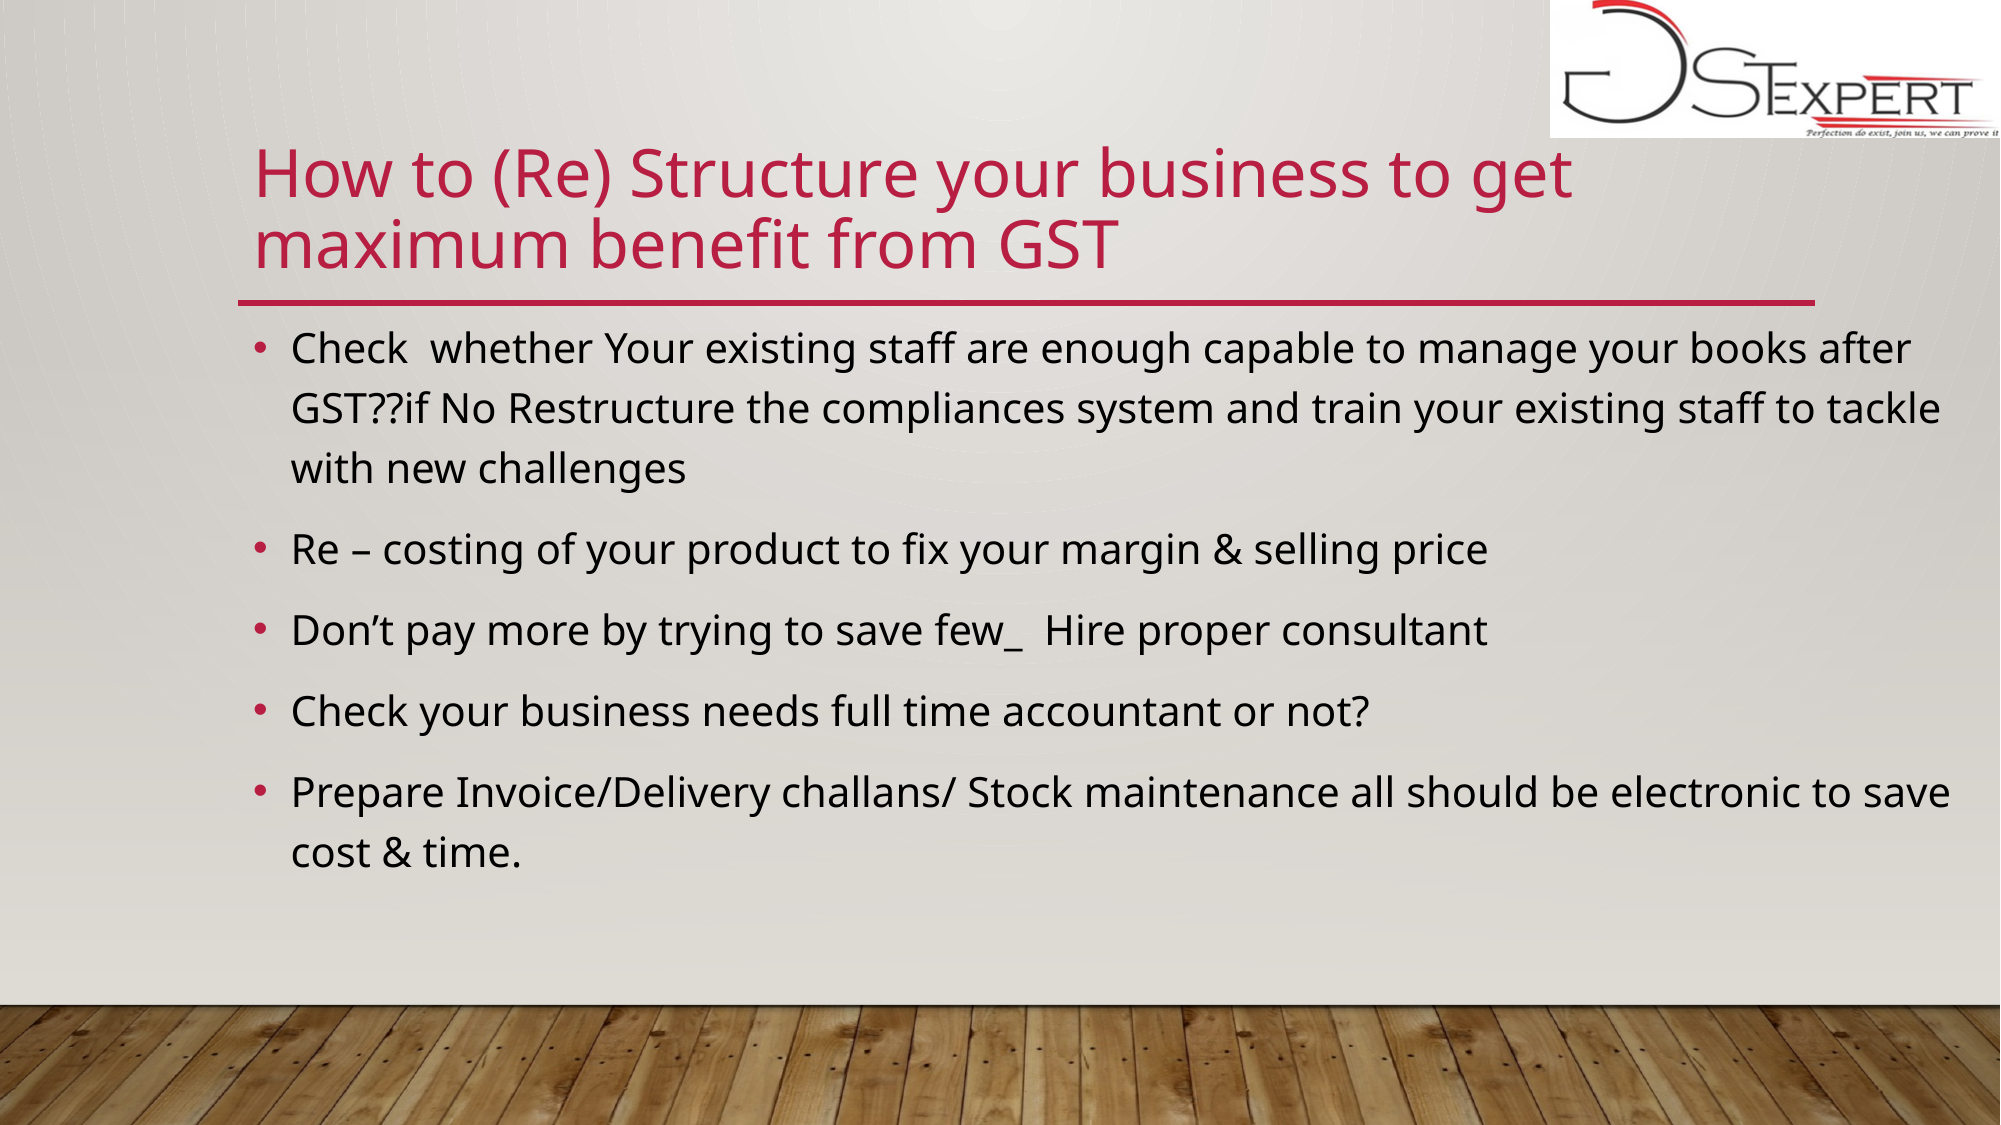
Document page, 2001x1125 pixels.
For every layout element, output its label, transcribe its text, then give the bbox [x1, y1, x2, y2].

title How to (Re) Structure your business to get maximum benefit from GST [238, 131, 1814, 304]
picture [0, 1005, 2000, 1125]
picture [1550, 0, 2000, 139]
list Check whether Your existing staff are enough capable to manage your books after GST??if No Restructure the compliances system and train your existing staff to tackle with new challenges Re – costing of your product to fix your margin & selling price Don’t pay more by trying to save few_ Hire proper consultant Check your business needs full time accountant or not? Prepare Invoice/Delivery challans/ Stock maintenance all should be electronic to save cost & time. [238, 304, 1971, 1004]
